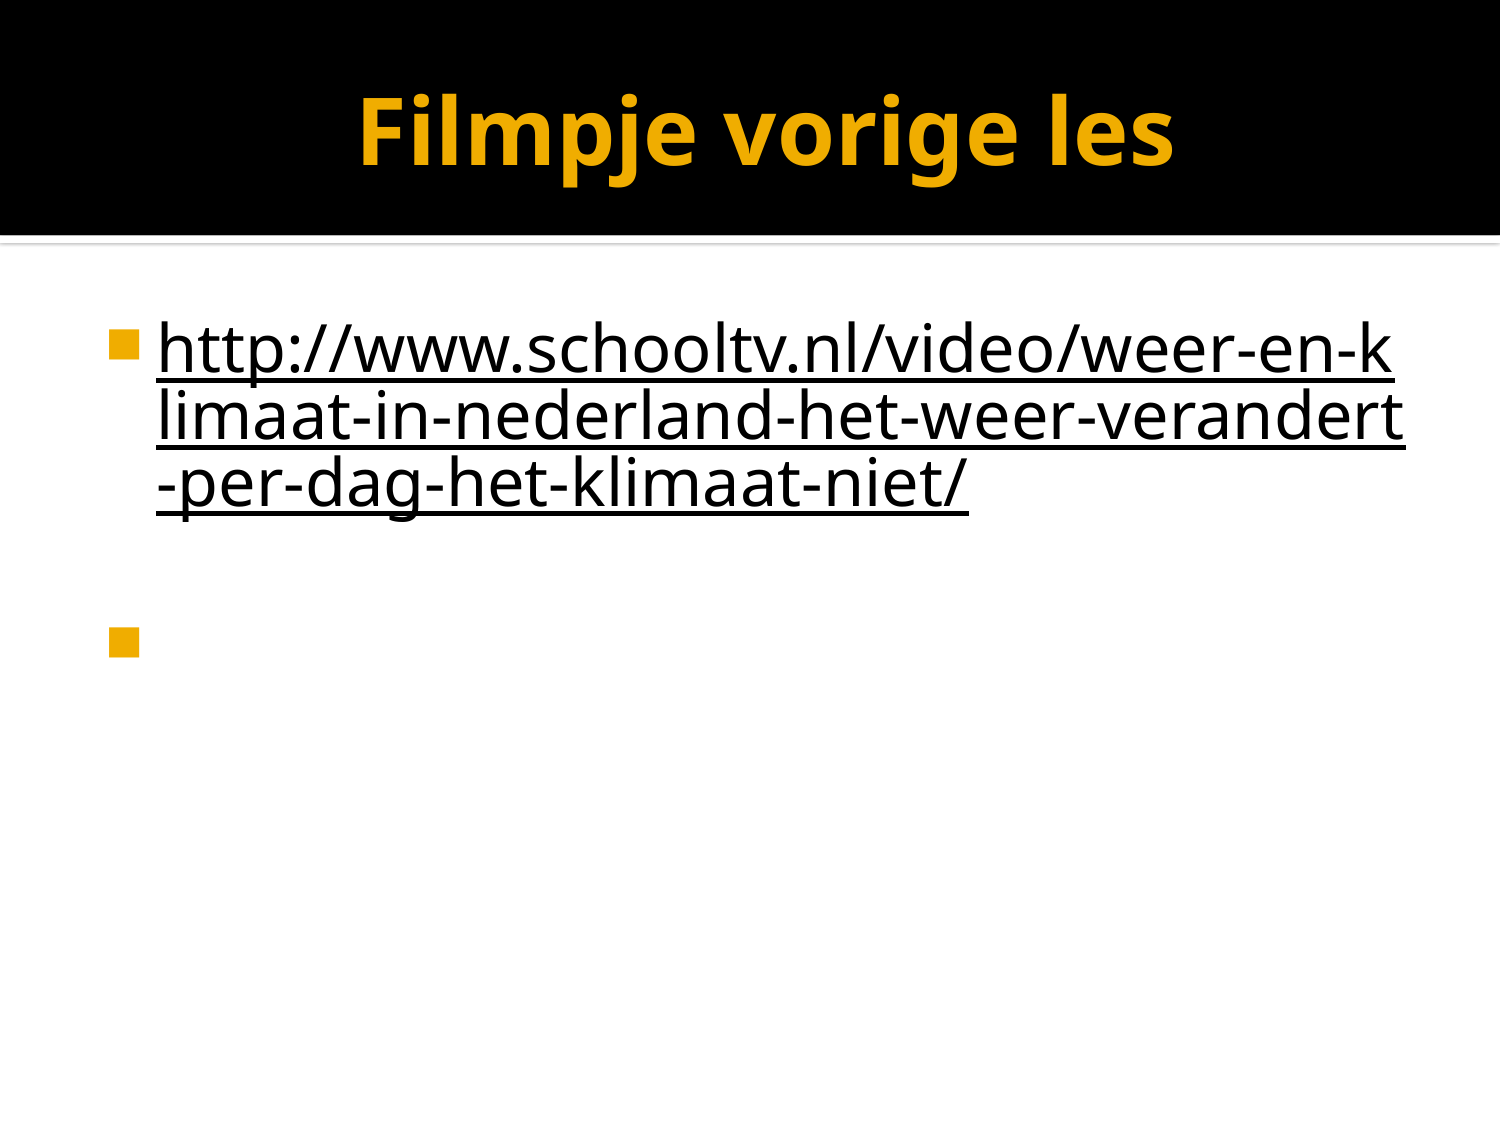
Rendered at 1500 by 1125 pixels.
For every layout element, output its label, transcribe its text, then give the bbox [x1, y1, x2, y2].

list http://www.schooltv.nl/video/weer-en-klimaat-in-nederland-het-weer-verandert-per-dag-het-klimaat-niet/ [75, 291, 1425, 1050]
title Filmpje vorige les [75, 25, 1425, 231]
